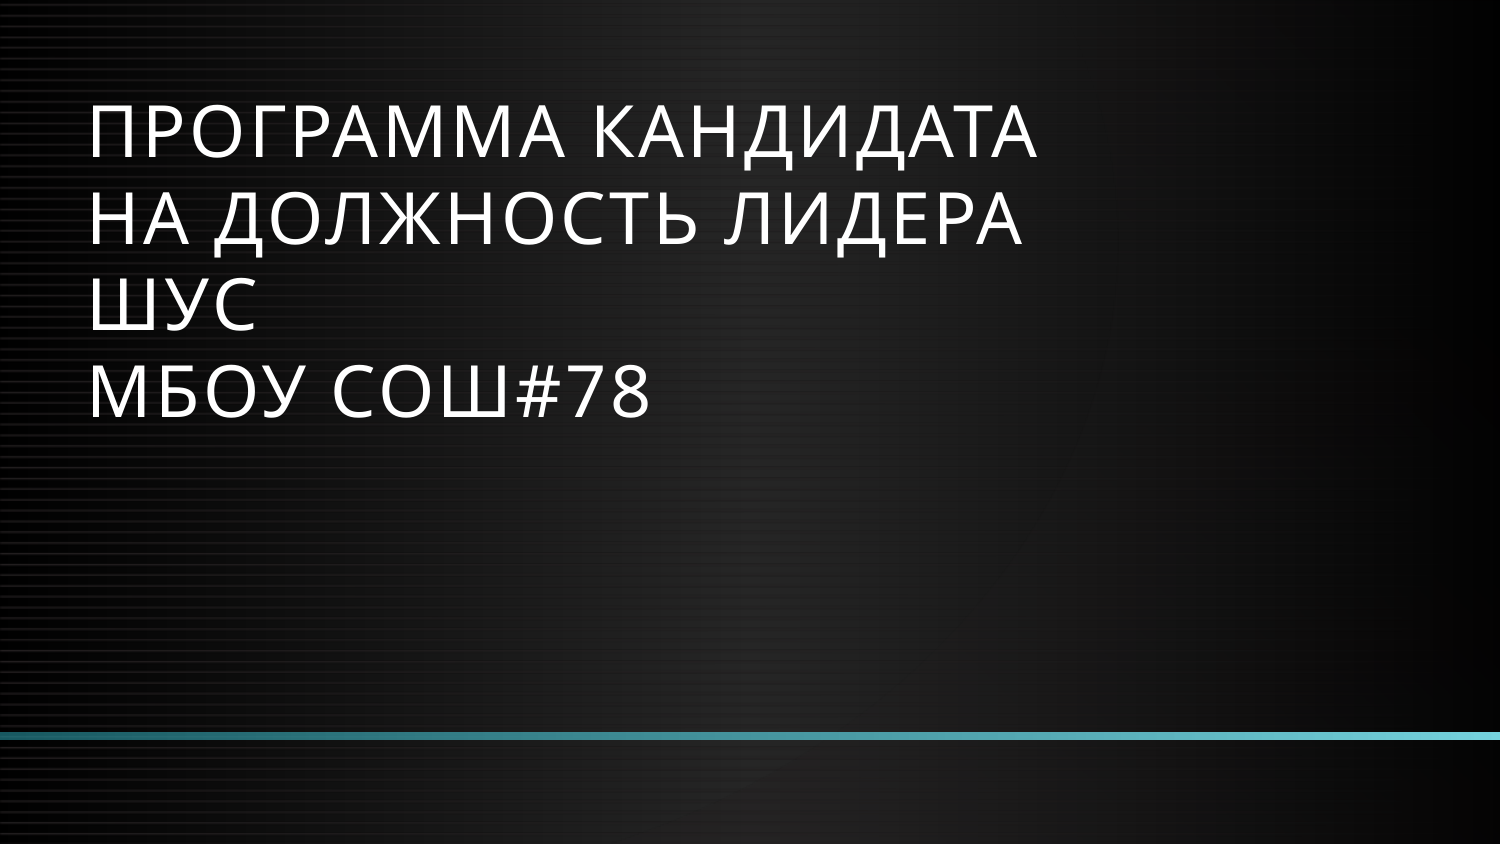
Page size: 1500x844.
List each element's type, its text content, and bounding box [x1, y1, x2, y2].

picture [0, 0, 1500, 732]
picture [0, 740, 1500, 844]
title Программа кандидата на должность лидера ШУС МБОУ СОШ#78 [71, 76, 1127, 440]
